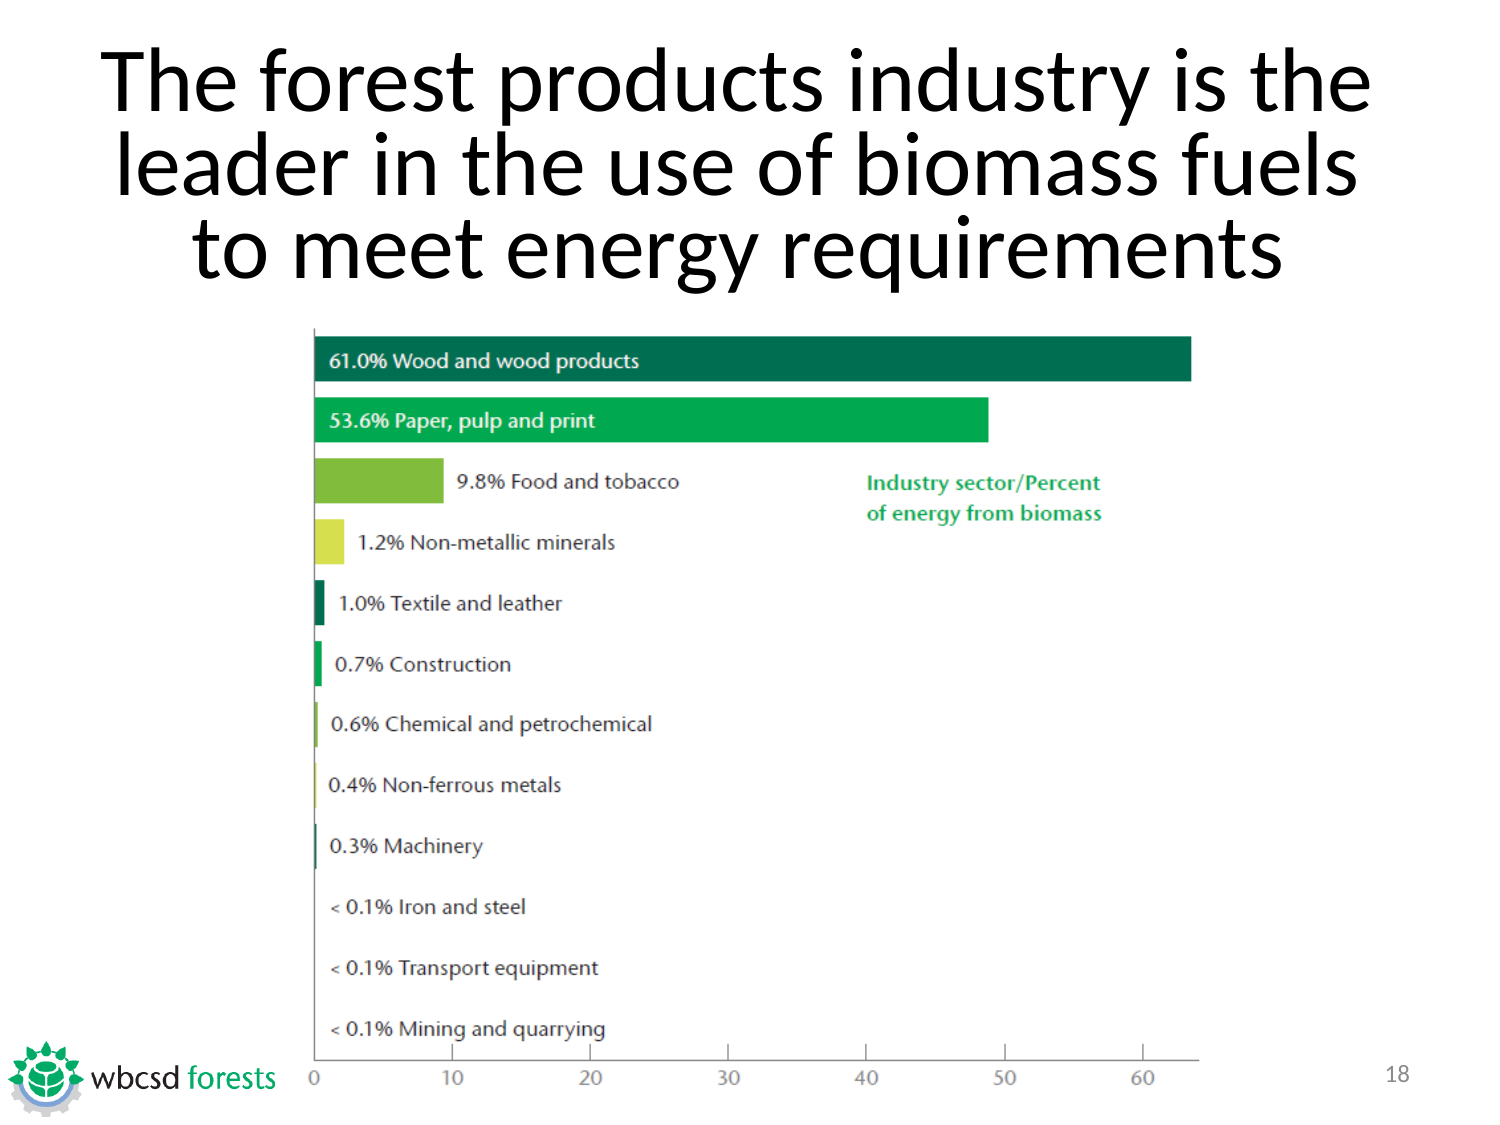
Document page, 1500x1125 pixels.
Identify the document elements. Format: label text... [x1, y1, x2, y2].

slide_number 18 [1212, 1042, 1425, 1103]
title The forest products industry is the leader in the use of biomass fuels to meet energy requirements [63, 26, 1414, 317]
picture [8, 1041, 275, 1117]
picture [302, 310, 1210, 1101]
